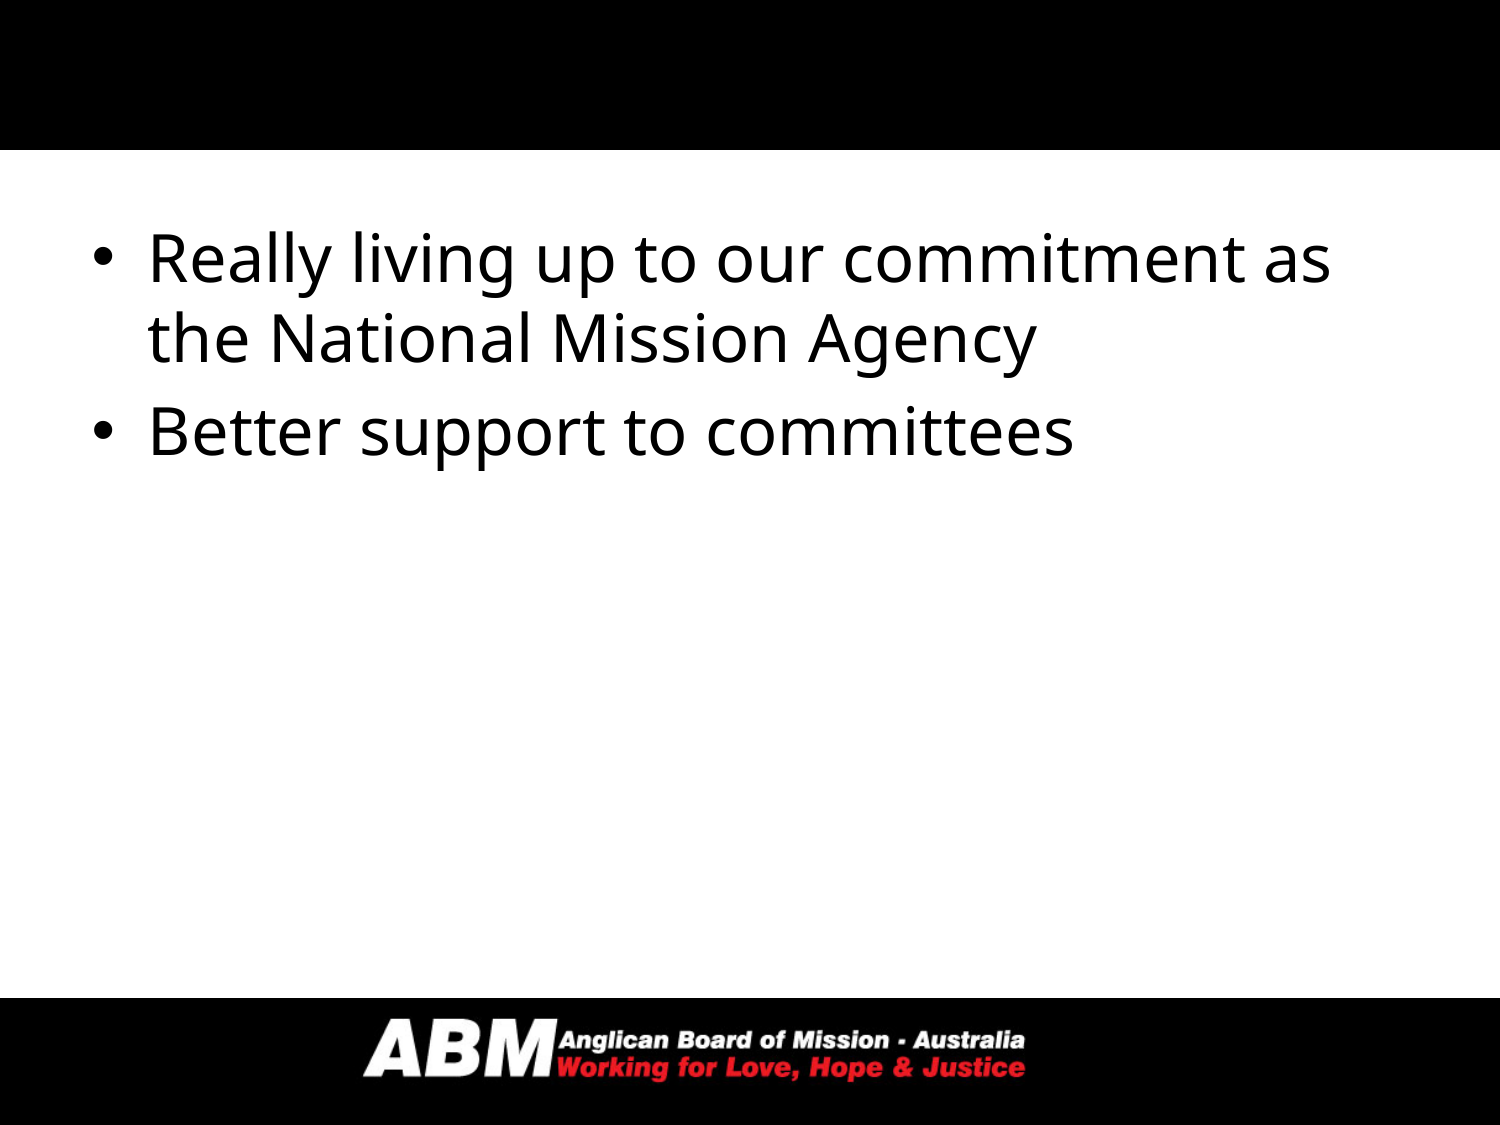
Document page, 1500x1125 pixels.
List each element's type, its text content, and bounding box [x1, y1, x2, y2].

list Really living up to our commitment as the National Mission Agency Better support to committees [76, 207, 1427, 839]
picture [304, 998, 1102, 1125]
